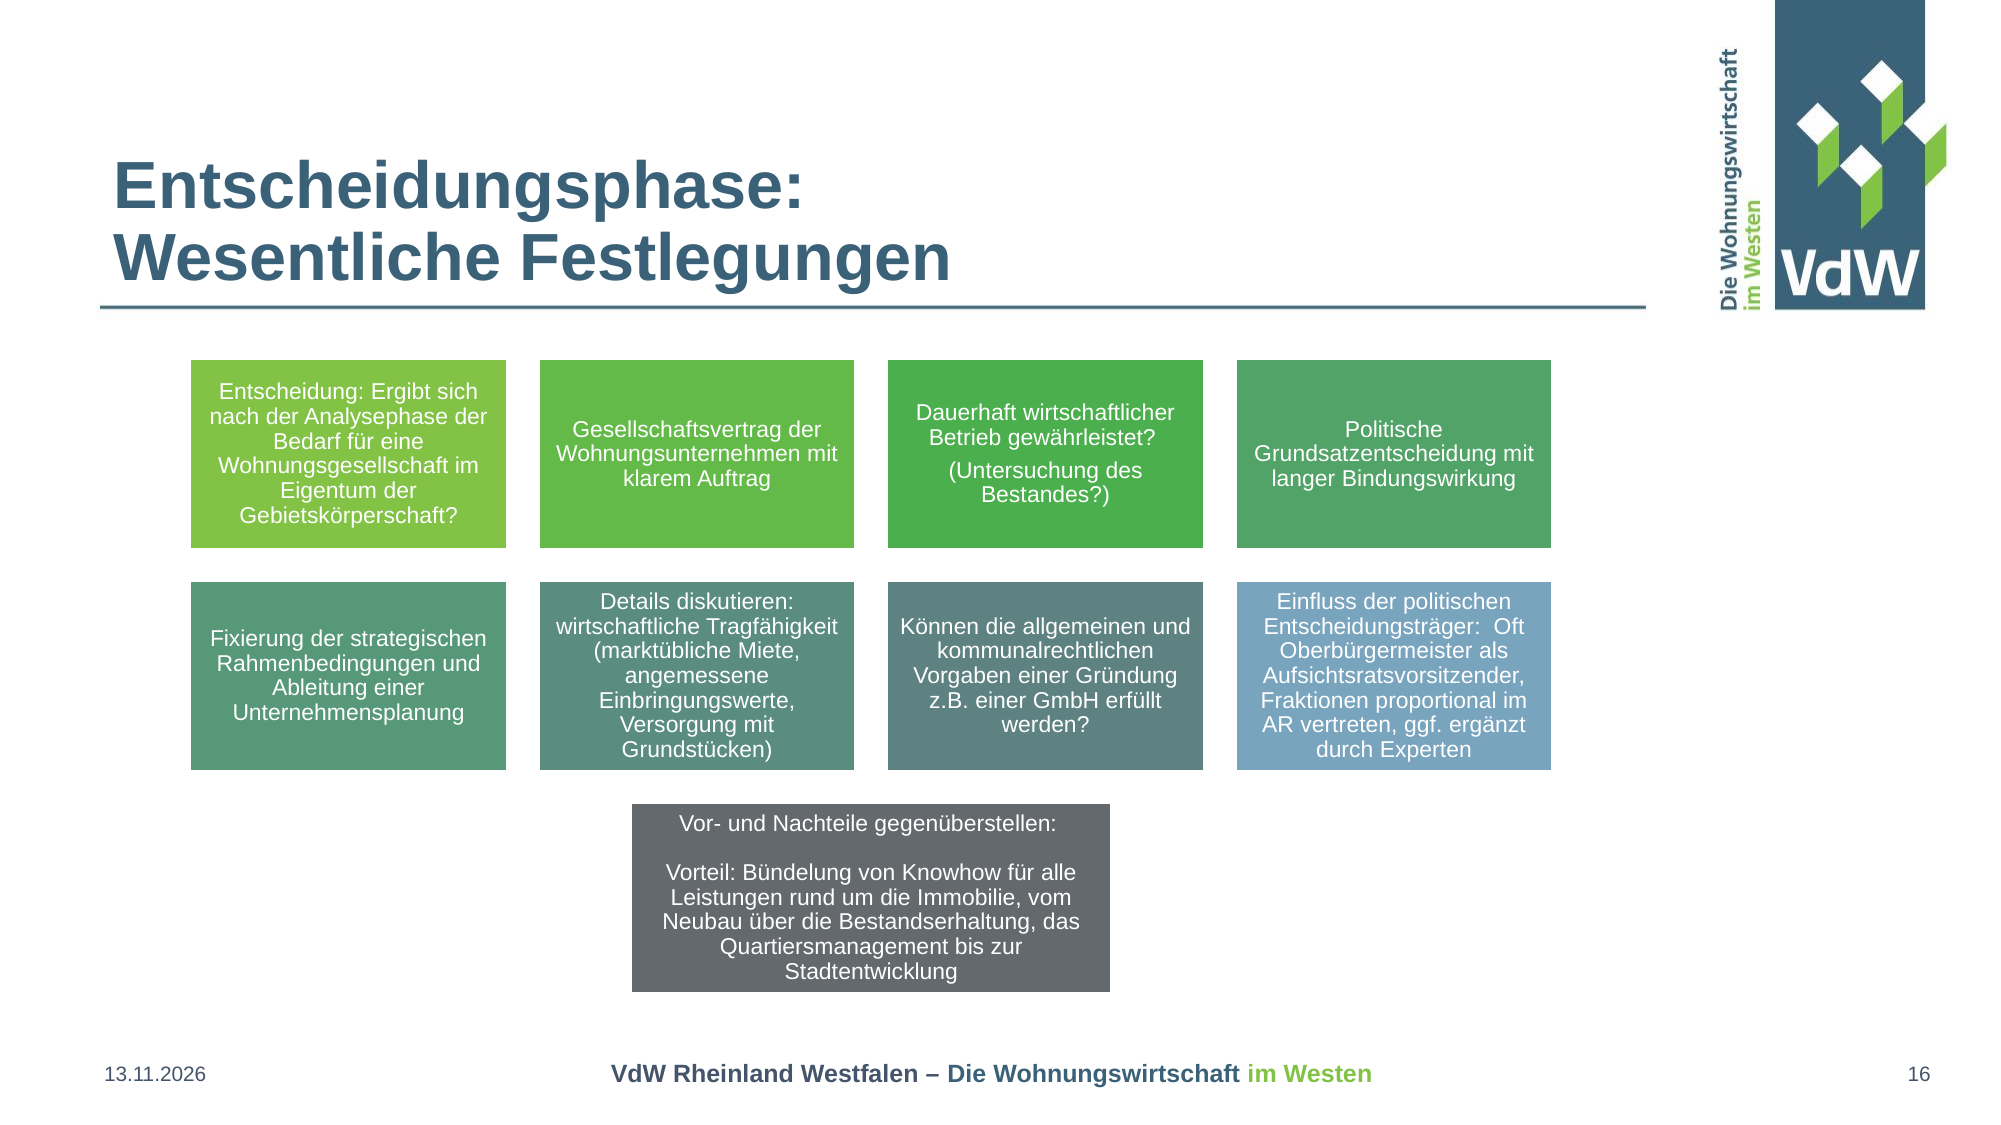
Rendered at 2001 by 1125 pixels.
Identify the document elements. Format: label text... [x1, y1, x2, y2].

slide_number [89, 1042, 244, 1103]
picture [0, 0, 2000, 1125]
footer VdW Rheinland Westfalen – Die Wohnungswirtschaft im Westen [568, 1042, 1415, 1103]
slide_number 16 [1806, 1042, 1946, 1103]
title Entscheidungsphase: Wesentliche Festlegungen [98, 56, 1644, 303]
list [98, 359, 1644, 993]
